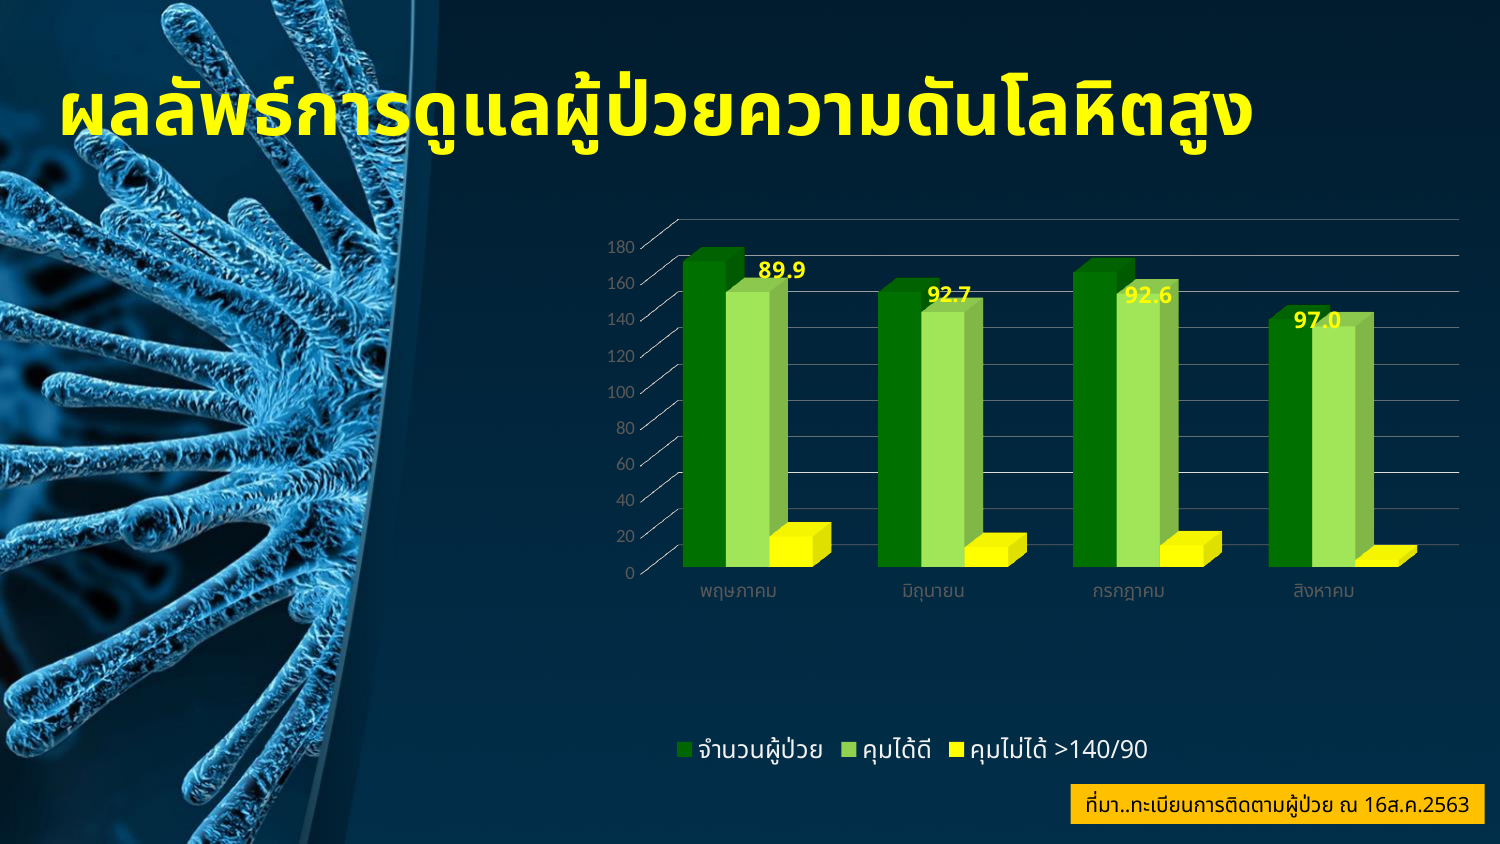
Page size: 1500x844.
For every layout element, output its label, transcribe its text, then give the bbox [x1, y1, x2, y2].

title ผลลัพธ์การดูแลผู้ป่วยความดันโลหิตสูง [42, 46, 1496, 166]
picture [0, 0, 1500, 844]
text_box ที่มา..ทะเบียนการติดตามผู้ป่วย ณ 16ส.ค.2563 [1070, 784, 1485, 824]
chart [348, 196, 1477, 773]
